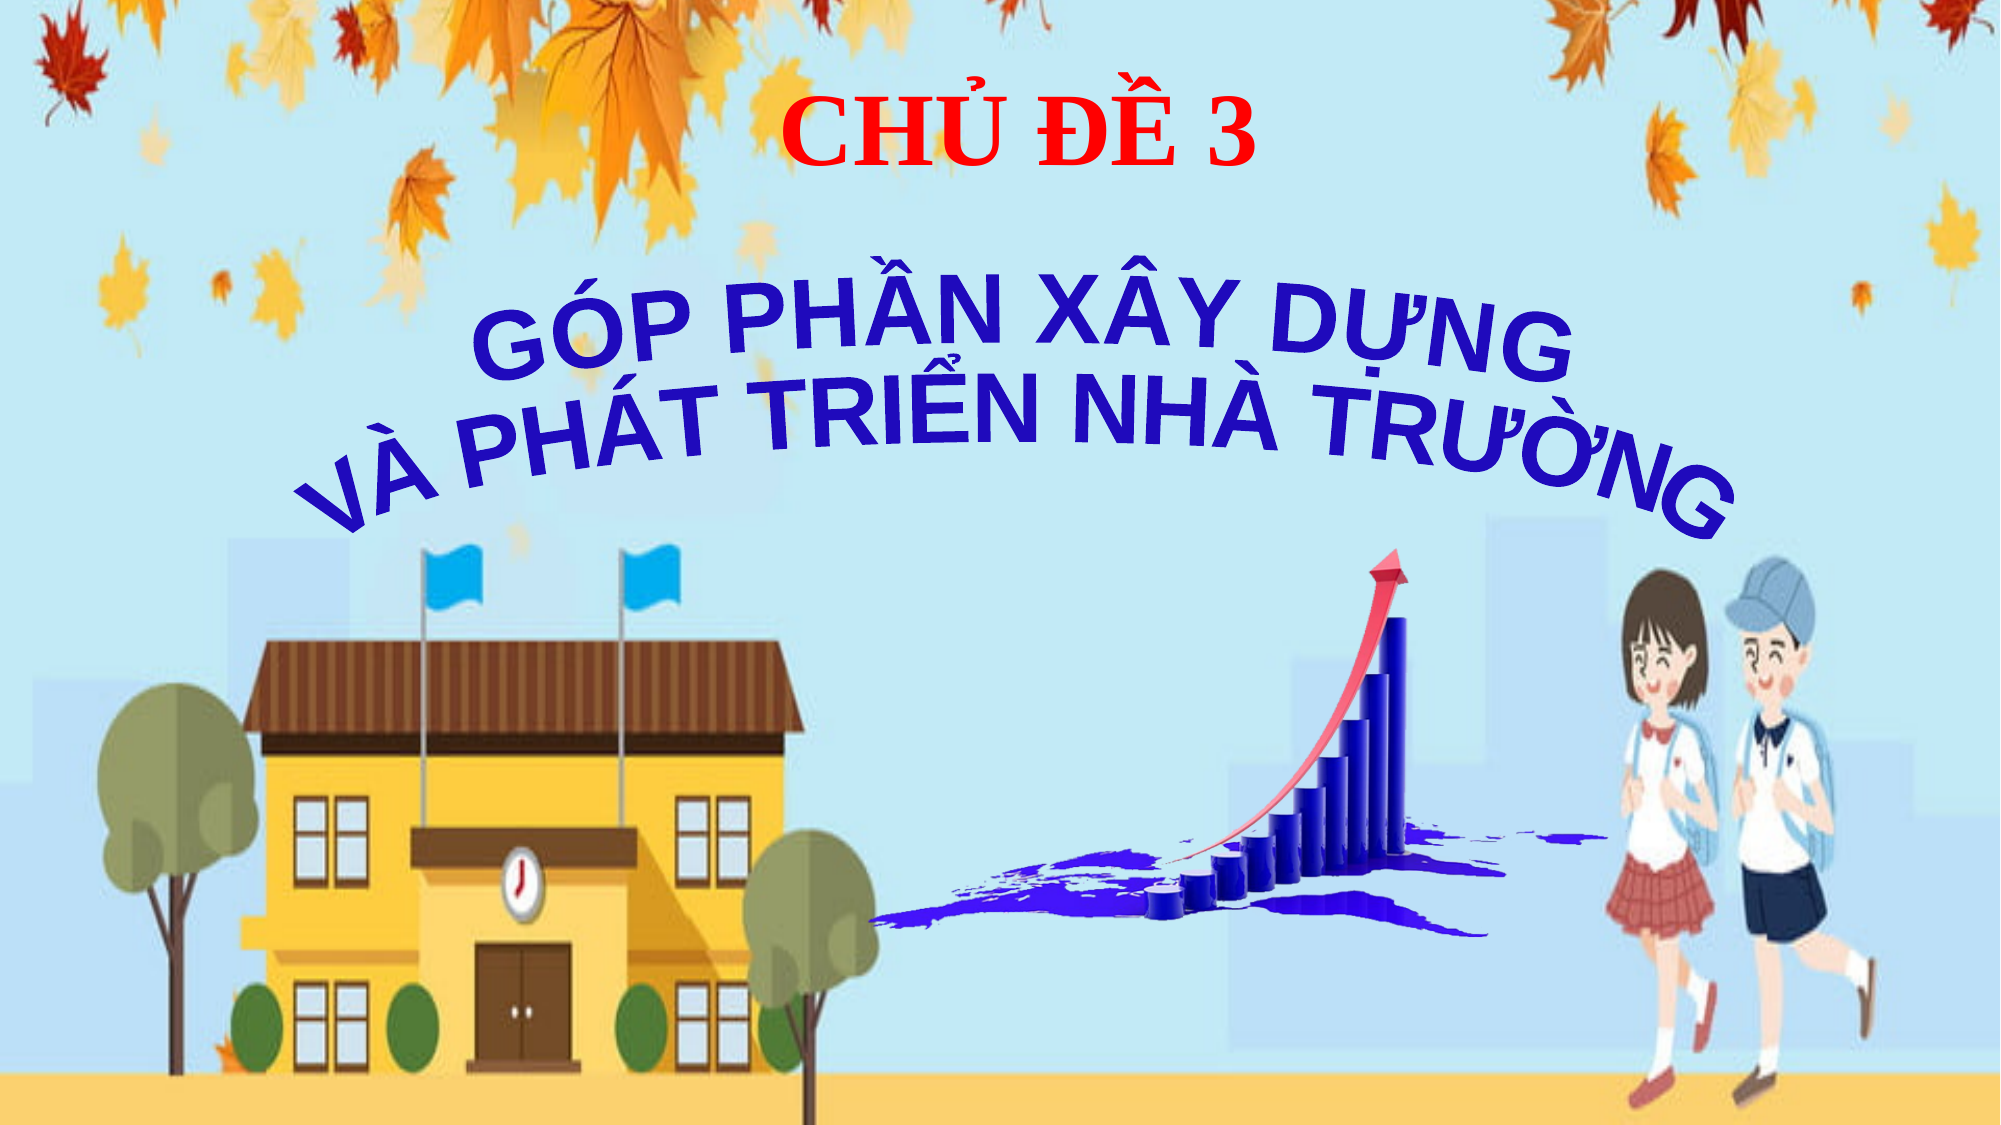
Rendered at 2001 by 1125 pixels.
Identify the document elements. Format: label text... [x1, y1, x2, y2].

text_box CHỦ ĐỀ 3 [763, 53, 1274, 194]
picture [0, 0, 2001, 1125]
